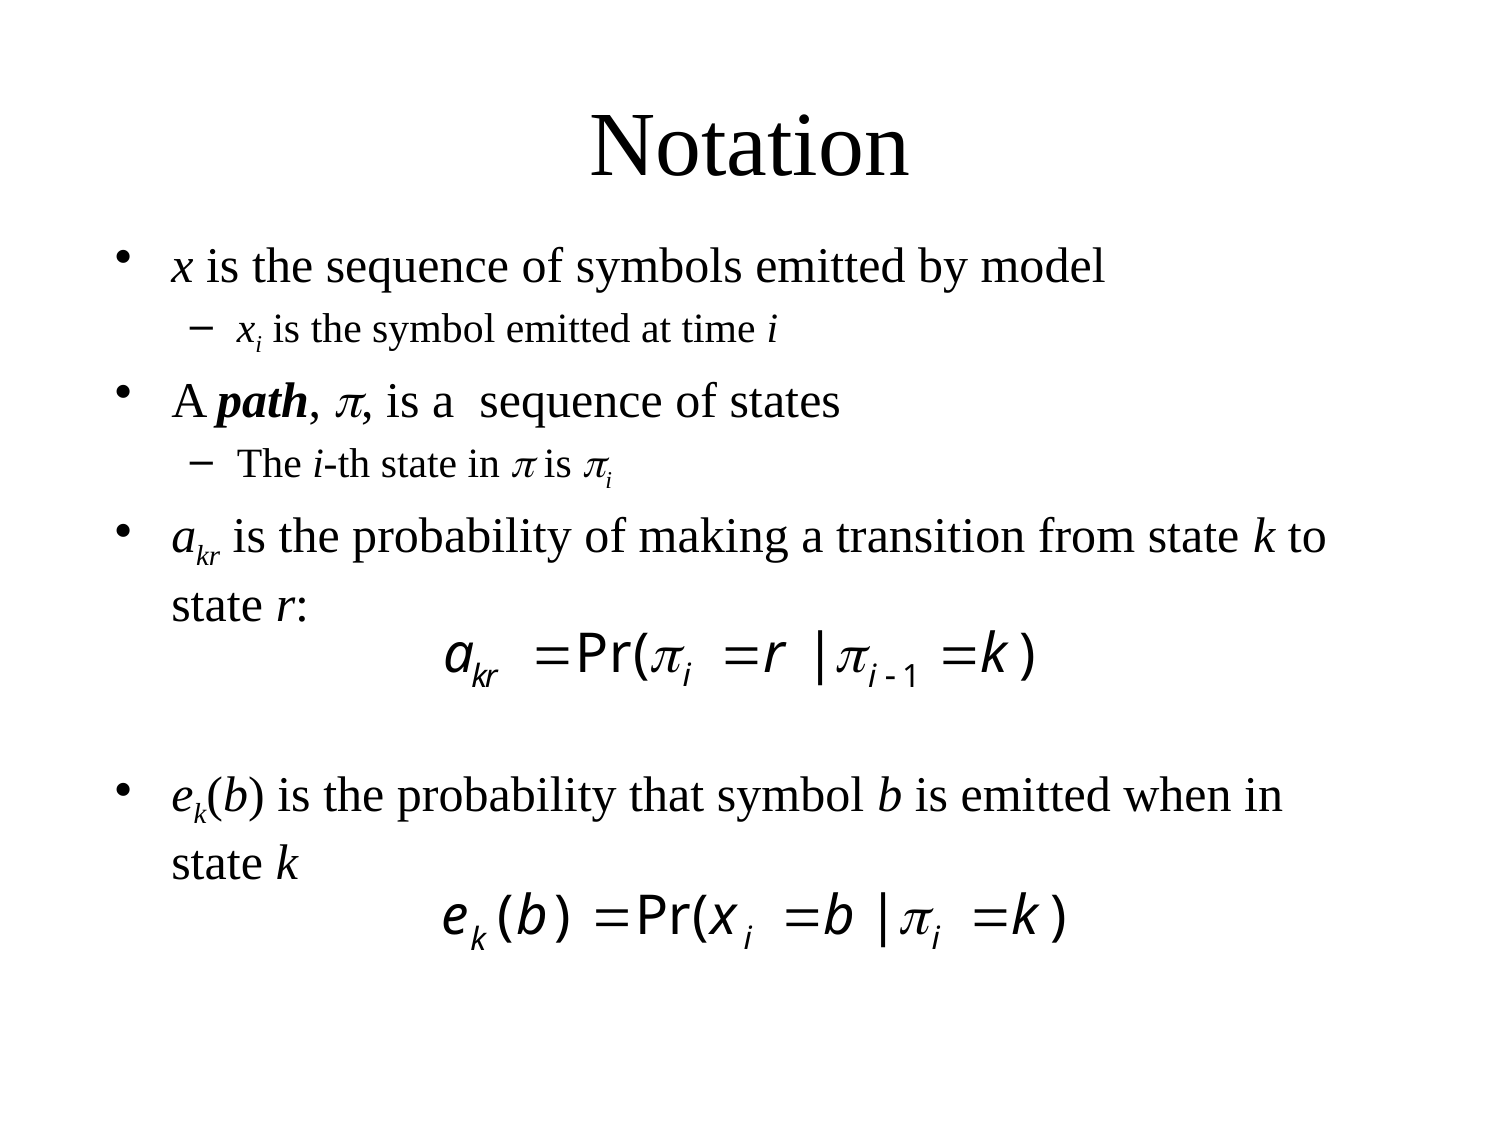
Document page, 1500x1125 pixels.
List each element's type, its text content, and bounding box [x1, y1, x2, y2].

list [437, 612, 1051, 700]
list x is the sequence of symbols emitted by model xi is the symbol emitted at time i A path, , is a sequence of states The i-th state in  is i akr is the probability of making a transition from state k to state r: ek(b) is the probability that symbol b is emitted when in state k [99, 224, 1401, 968]
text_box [437, 874, 1078, 963]
title Notation [74, 44, 1426, 233]
